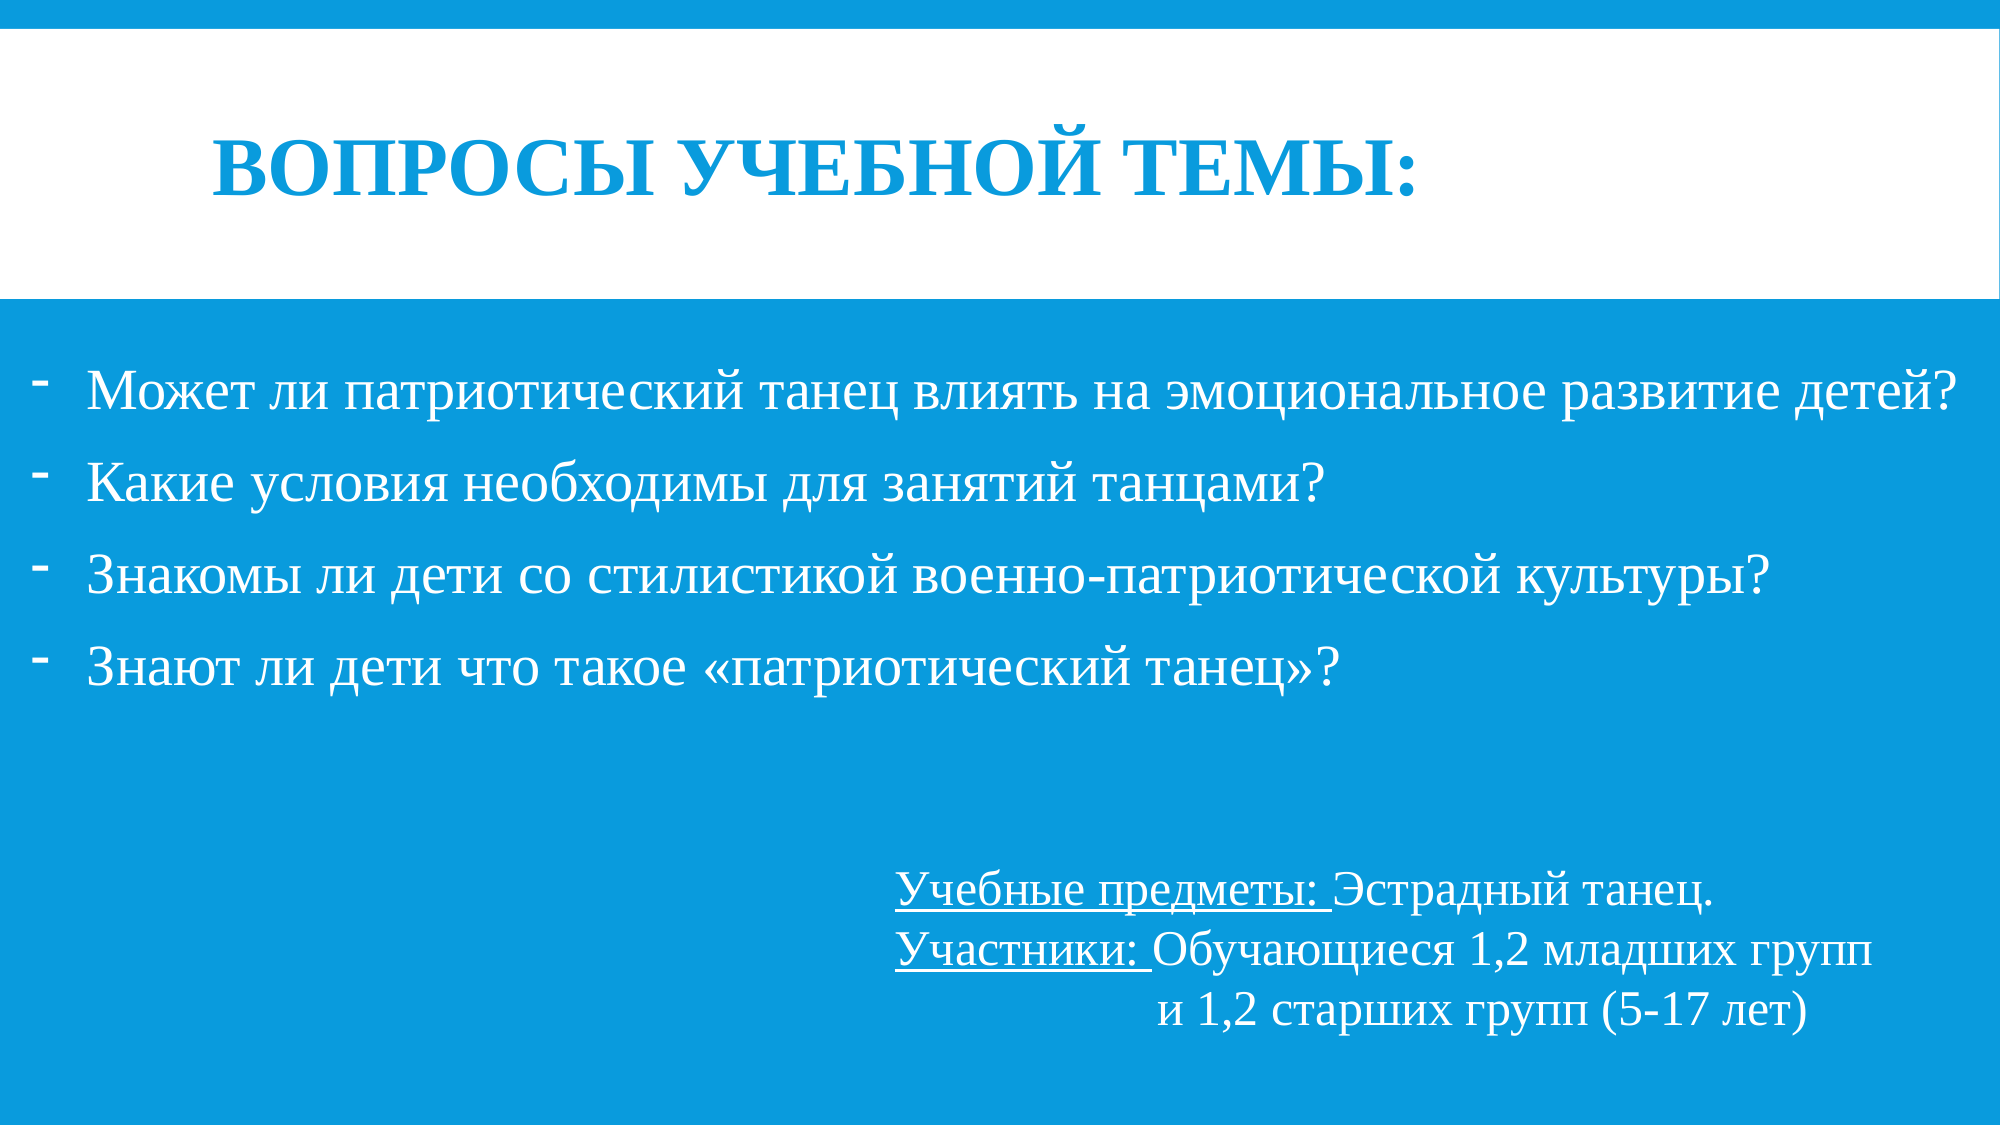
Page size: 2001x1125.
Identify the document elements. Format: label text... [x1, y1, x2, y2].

title Вопросы учебной темы: [197, 46, 1803, 295]
list Может ли патриотический танец влиять на эмоциональное развитие детей? Какие условия необходимы для занятий танцами? Знакомы ли дети со стилистикой военно-патриотической культуры? Знают ли дети что такое «патриотический танец»? [15, 351, 1983, 791]
text_box Учебные предметы: Эстрадный танец. Участники: Обучающиеся 1,2 младших групп и 1,2 старших групп (5-17 лет) [879, 848, 1935, 1044]
